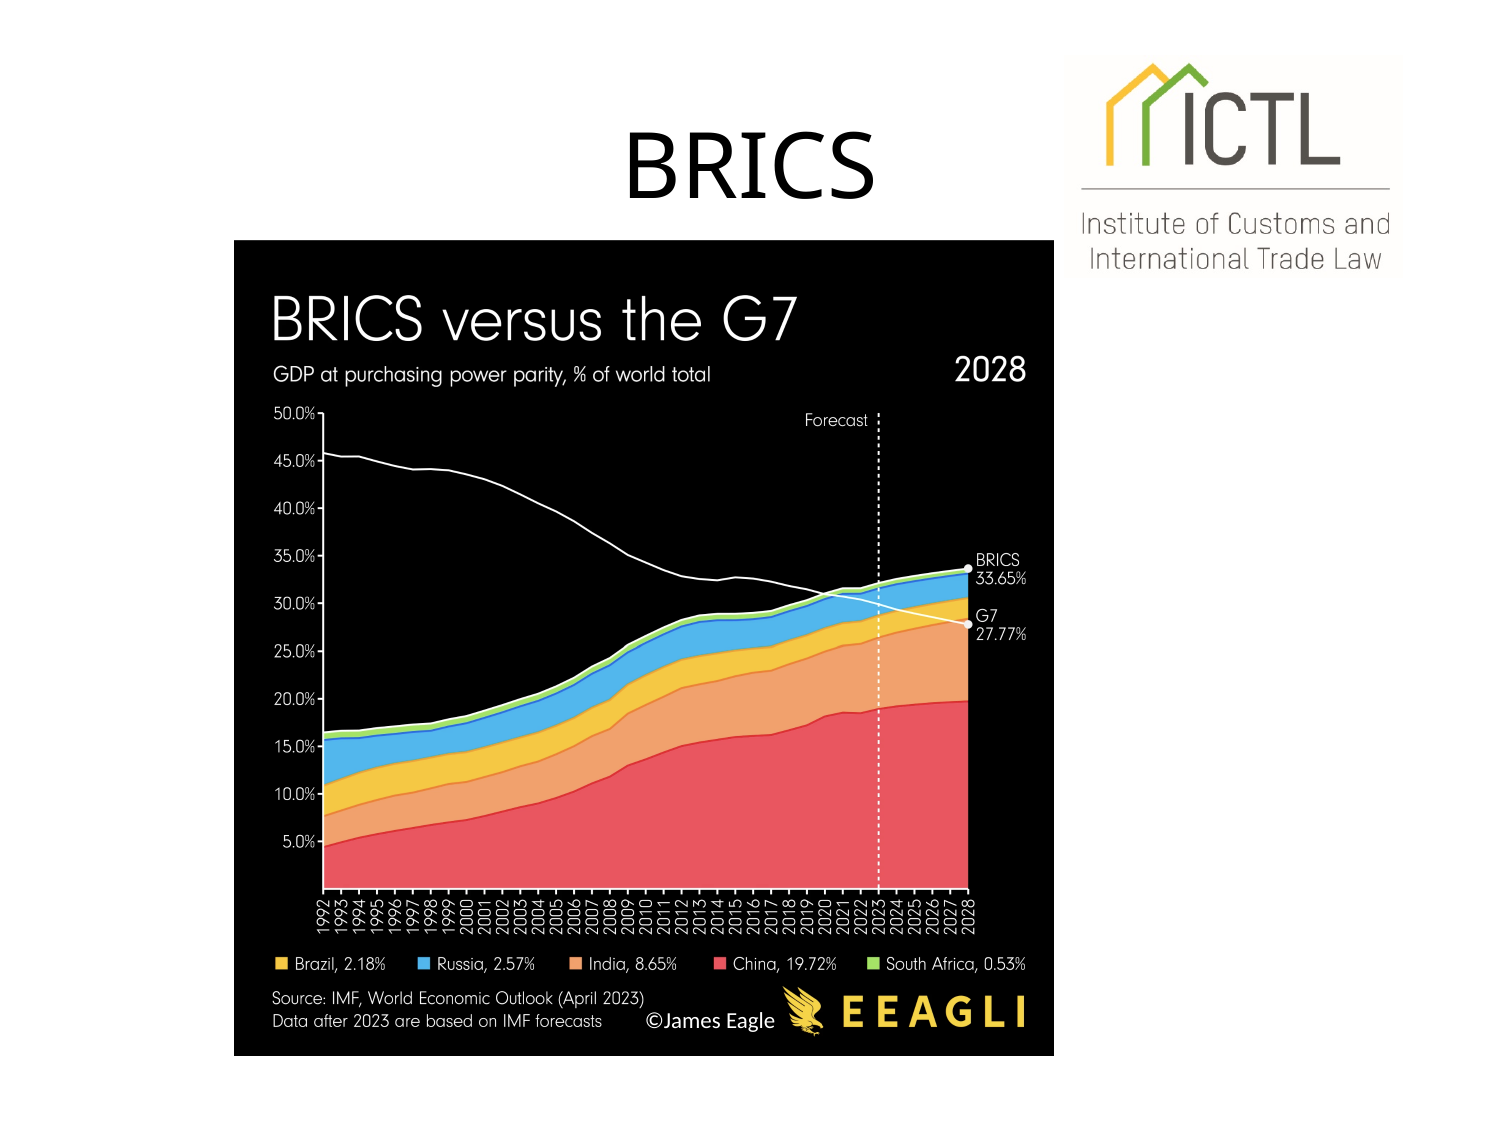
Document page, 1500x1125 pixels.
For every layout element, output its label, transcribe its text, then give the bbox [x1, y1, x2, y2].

picture [1064, 55, 1403, 278]
title BRICS [103, 59, 1397, 278]
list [231, 237, 1064, 1056]
